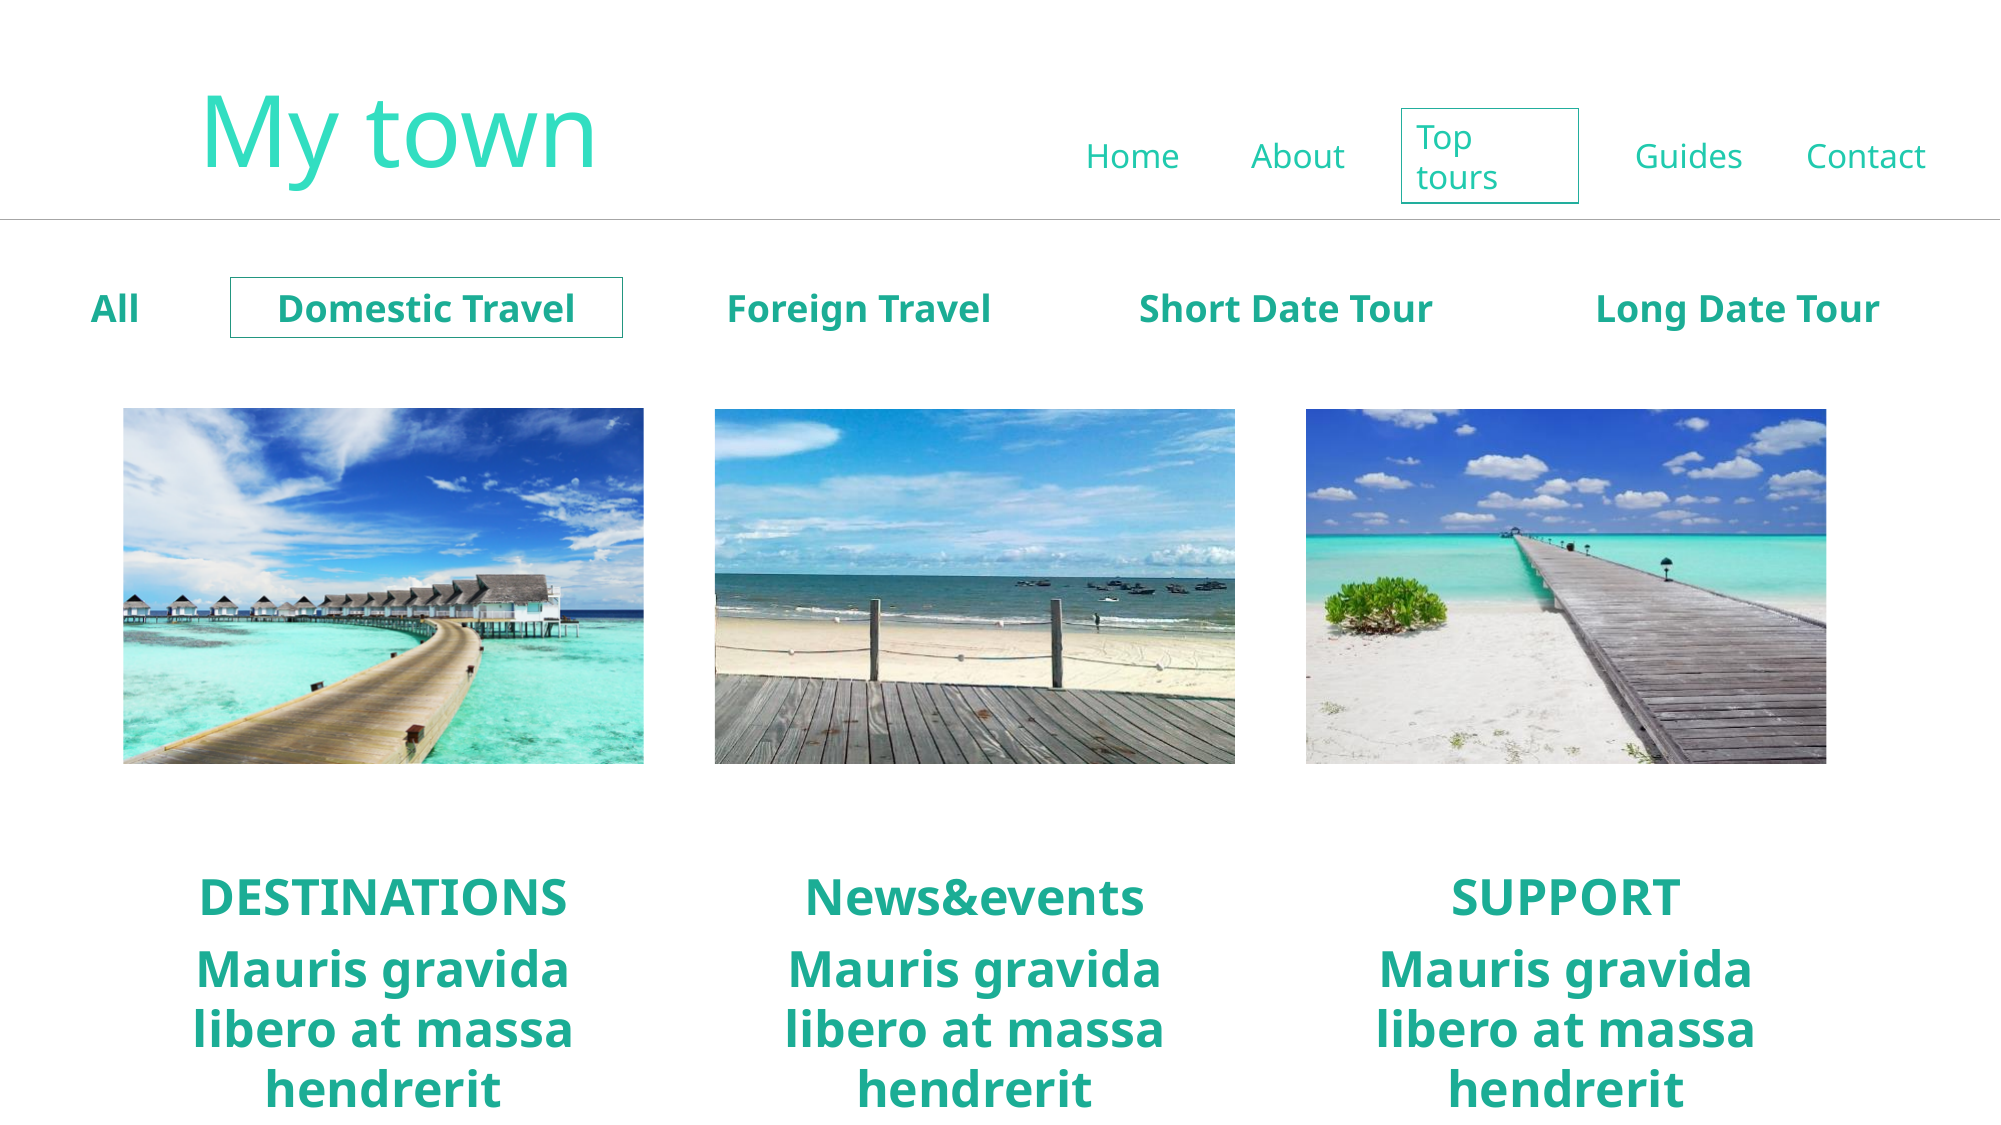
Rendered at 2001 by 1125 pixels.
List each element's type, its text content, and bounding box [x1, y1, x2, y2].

picture [714, 408, 1235, 764]
text_box Home [1070, 128, 1201, 183]
text_box My town [183, 59, 857, 195]
text_box [122, 408, 645, 764]
text_box Contact [1791, 128, 2000, 183]
text_box News&events Mauris gravida libero at massa hendrerit eutincidunt massa vestibulum.. [710, 857, 1240, 1125]
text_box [60, 277, 1940, 339]
text_box Guides [1620, 128, 1791, 183]
text_box SUPPORT Mauris gravida libero at massa hendrerit eutincidunt massa vestibulum.. [1301, 857, 1832, 1125]
text_box Top tours [1401, 108, 1579, 204]
text_box DESTINATIONS Mauris gravida libero at massa hendrerit eutincidunt massa vestibulum.. [118, 857, 649, 1125]
text_box About [1236, 128, 1401, 183]
picture [1306, 408, 1827, 764]
